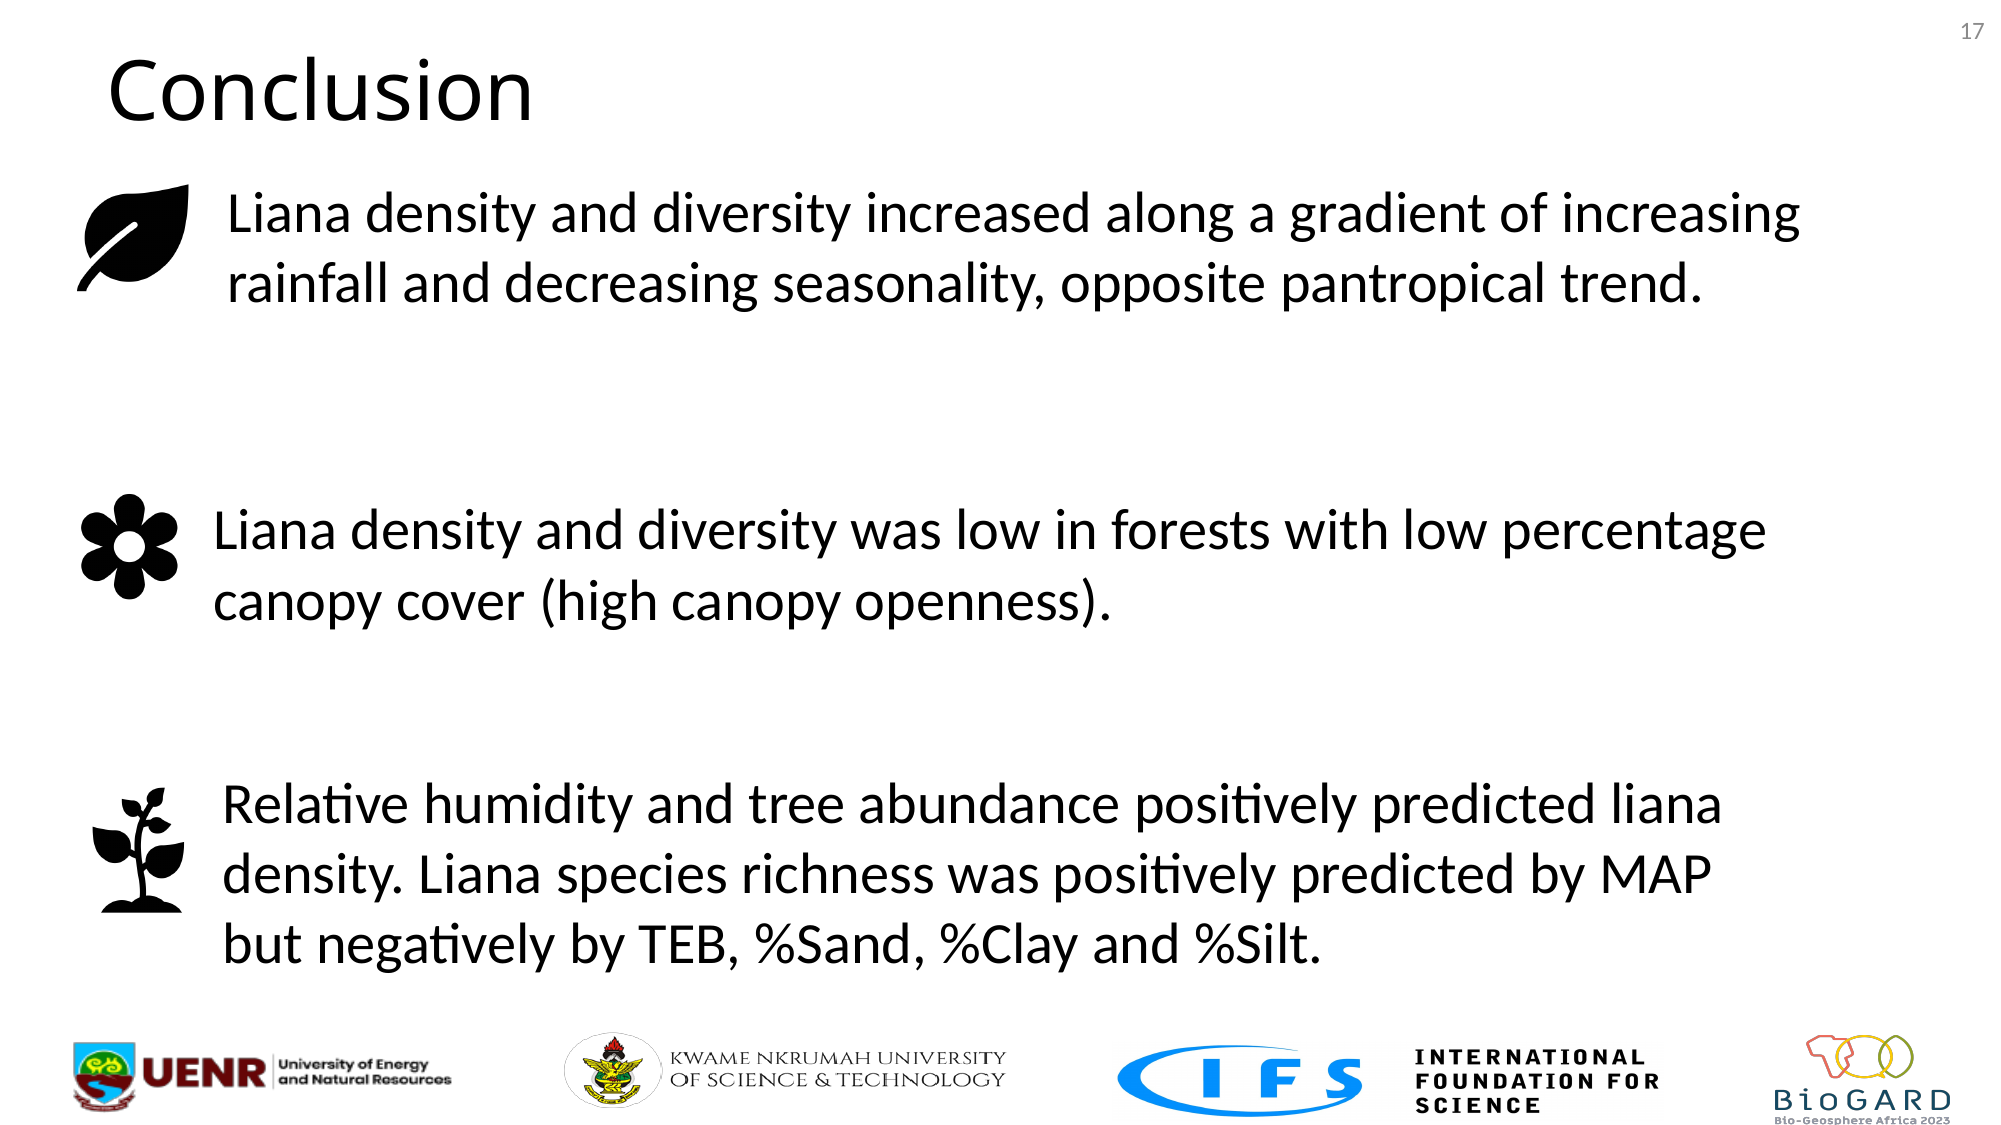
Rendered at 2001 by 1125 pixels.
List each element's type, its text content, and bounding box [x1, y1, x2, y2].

text_box Relative humidity and tree abundance positively predicted liana density. Liana species richness was positively predicted by MAP but negatively by TEB, %Sand, %Clay and %Silt. [207, 758, 1812, 983]
title Conclusion [91, 0, 1817, 202]
picture [561, 1028, 1012, 1108]
picture [57, 162, 208, 313]
picture [42, 1024, 460, 1123]
picture [1775, 1035, 1950, 1125]
text_box Liana density and diversity increased along a gradient of increasing rainfall and decreasing seasonality, opposite pantropical trend. [213, 166, 1912, 392]
picture [53, 471, 204, 622]
slide_number 17 [1550, 0, 2000, 60]
picture [1112, 1041, 1664, 1121]
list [62, 775, 213, 926]
text_box Liana density and diversity was low in forests with low percentage canopy cover (high canopy openness). [198, 484, 1802, 639]
